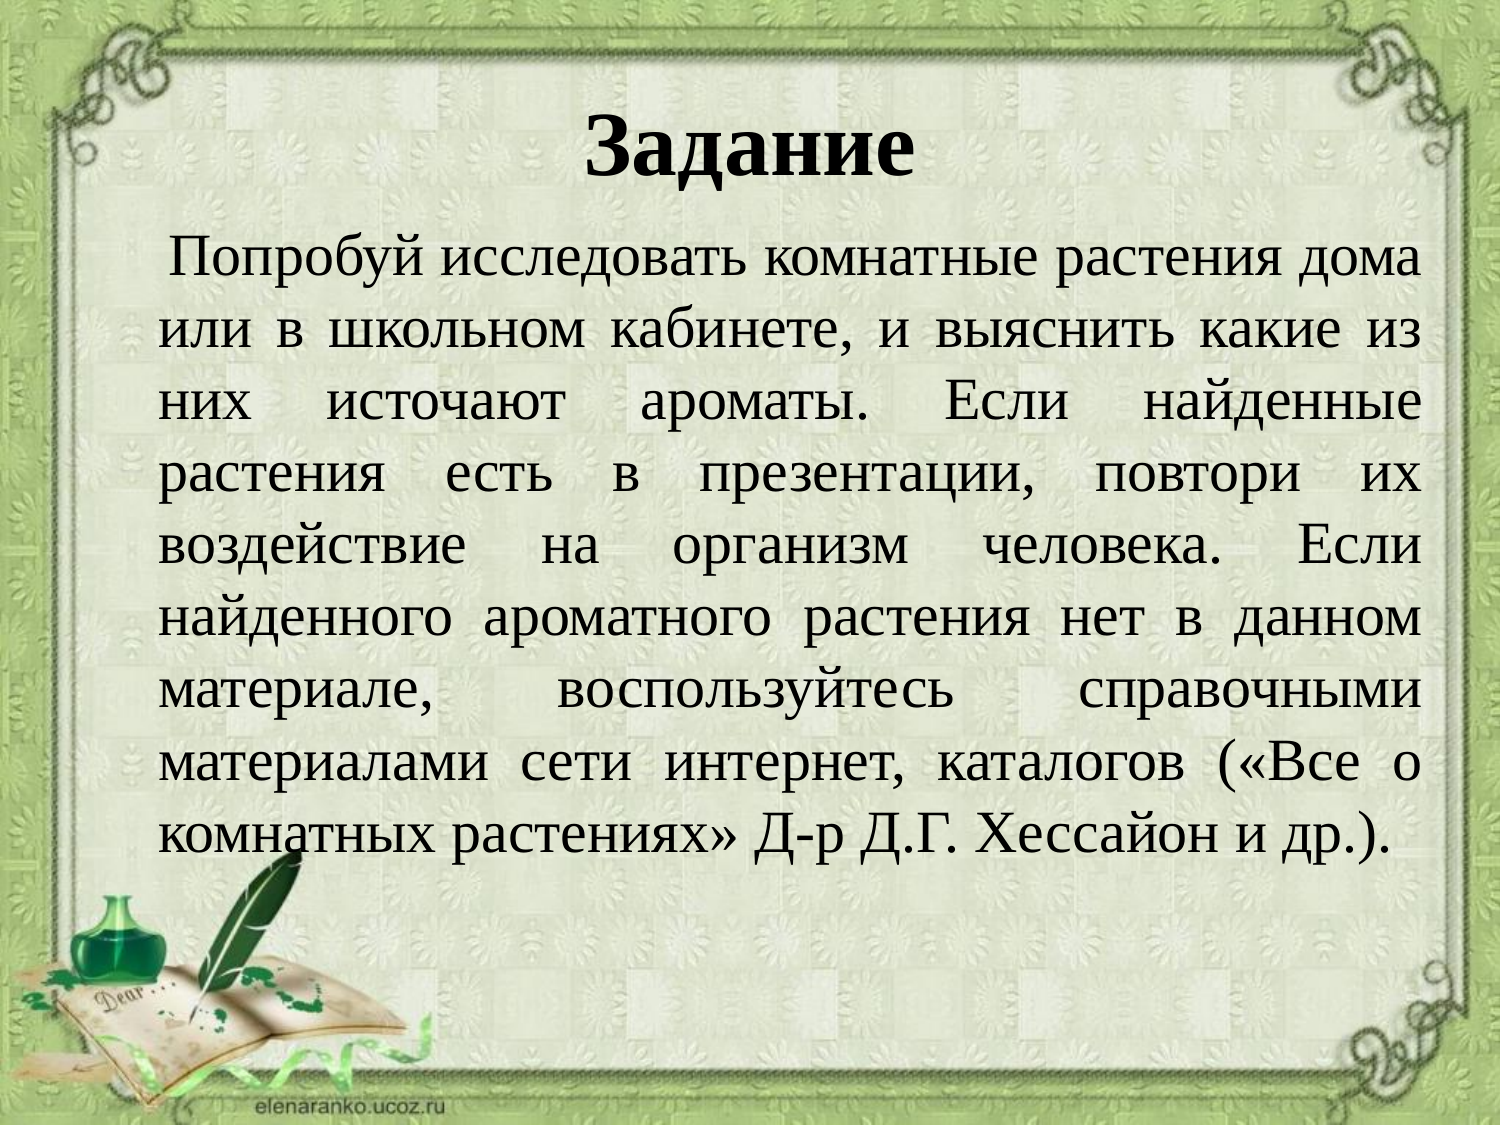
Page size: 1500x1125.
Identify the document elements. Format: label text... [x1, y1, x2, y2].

title Задание [75, 45, 1425, 233]
list Попробуй исследовать комнатные растения дома или в школьном кабинете, и выяснить какие из них источают ароматы. Если найденные растения есть в презентации, повтори их воздействие на организм человека. Если найденного ароматного растения нет в данном материале, воспользуйтесь справочными материалами сети интернет, каталогов («Все о комнатных растениях» Д-р Д.Г. Хессайон и др.). [88, 208, 1439, 951]
picture [0, 0, 1500, 1125]
